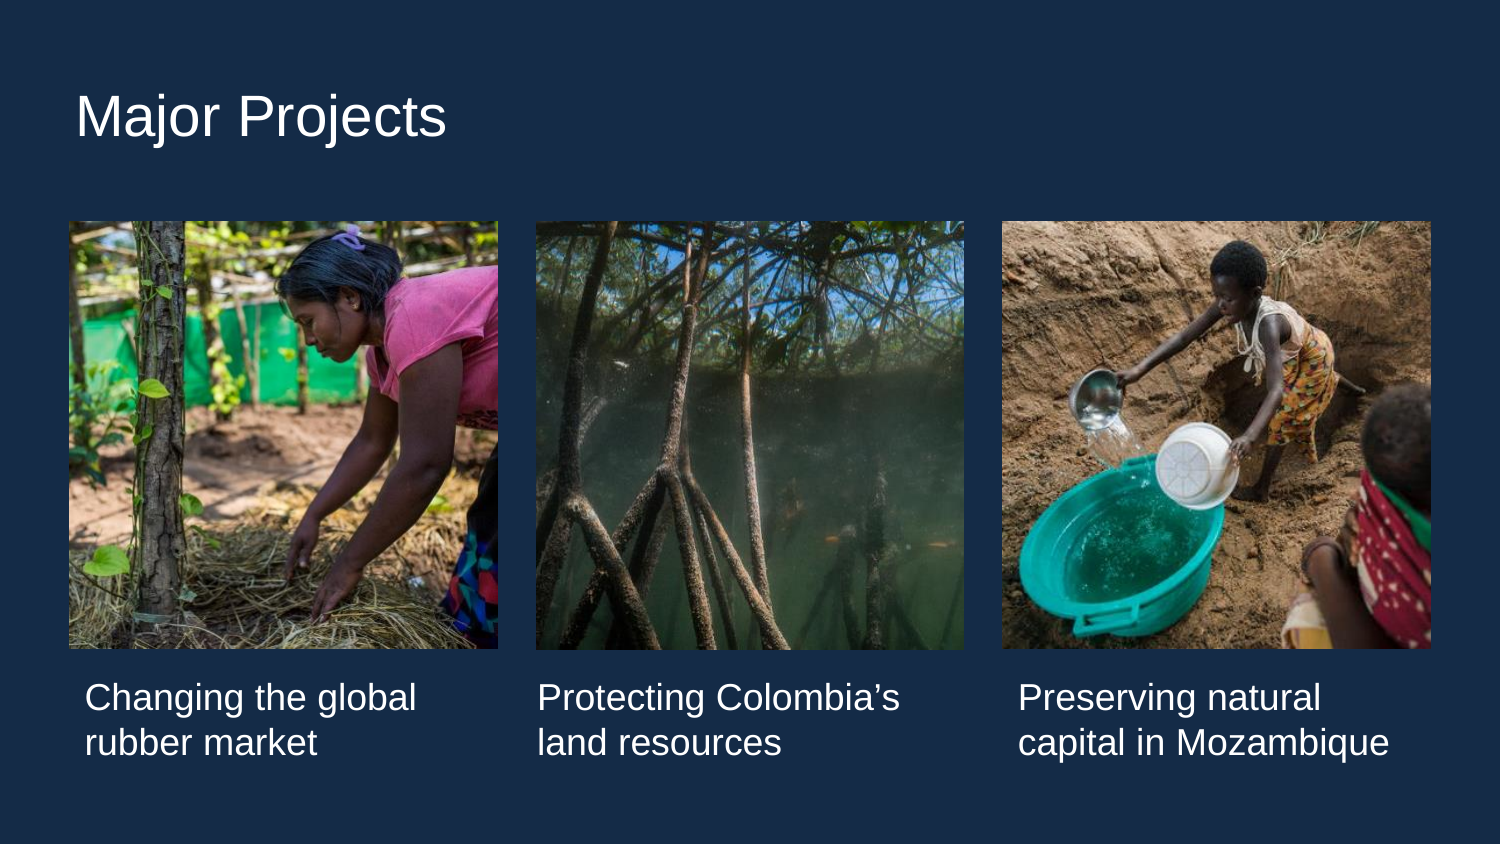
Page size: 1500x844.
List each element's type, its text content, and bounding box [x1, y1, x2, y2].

picture [1002, 221, 1431, 649]
text_box Changing the global rubber market [69, 665, 498, 772]
picture [69, 221, 498, 649]
text_box Protecting Colombia’s land resources [522, 665, 950, 726]
text_box Major Projects [74, 71, 855, 156]
picture [536, 221, 964, 650]
text_box Preserving natural capital in Mozambique [1002, 665, 1431, 772]
